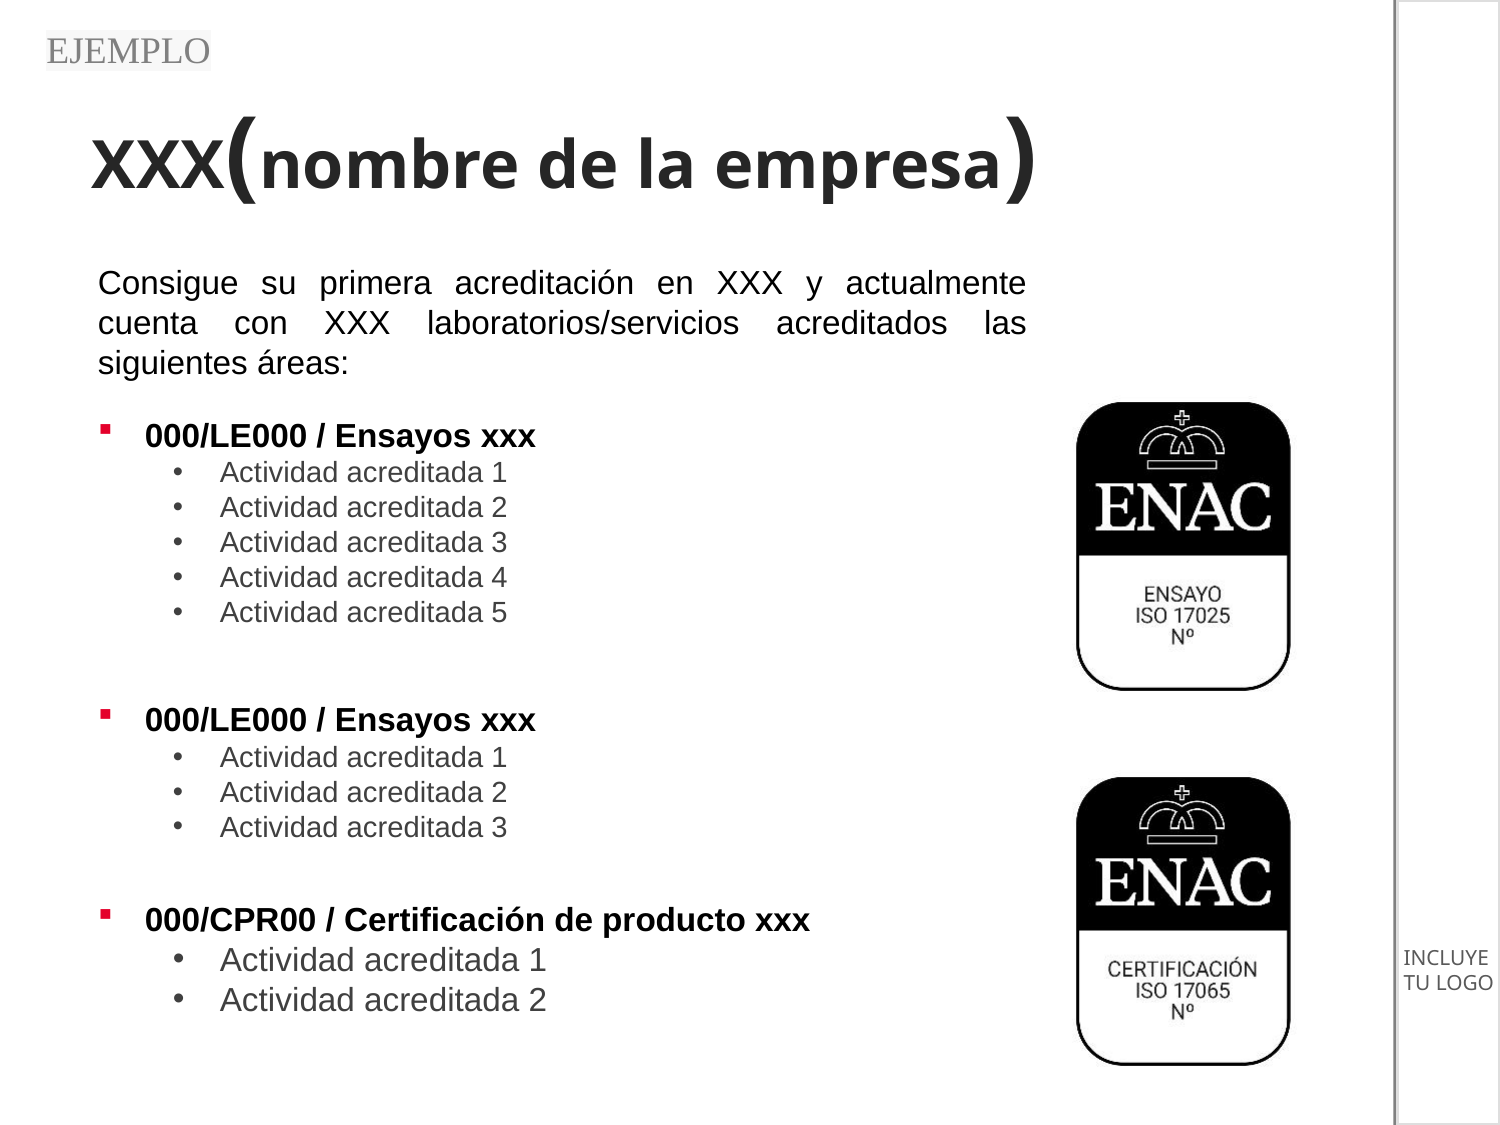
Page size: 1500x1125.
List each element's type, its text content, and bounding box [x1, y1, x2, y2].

picture [991, 355, 1375, 1113]
text_box EJEMPLO [31, 18, 322, 78]
title XXX(nombre de la empresa) [76, 80, 1352, 205]
text_box Consigue su primera acreditación en XXX y actualmente cuenta con XXX laboratorios/servicios acreditados las siguientes áreas: 000/LE000 / Ensayos xxx Actividad acreditada 1 Actividad acreditada 2 Actividad acreditada 3 Actividad acreditada 4 Actividad acreditada 5 000/LE000 / Ensayos xxx Actividad acreditada 1 Actividad acreditada 2 Actividad acreditada 3 000/CPR00 / Certificación de producto xxx Actividad acreditada 1 Actividad acreditada 2 [83, 254, 1044, 1086]
text_box INCLUYE TU LOGO [1388, 937, 1500, 1003]
